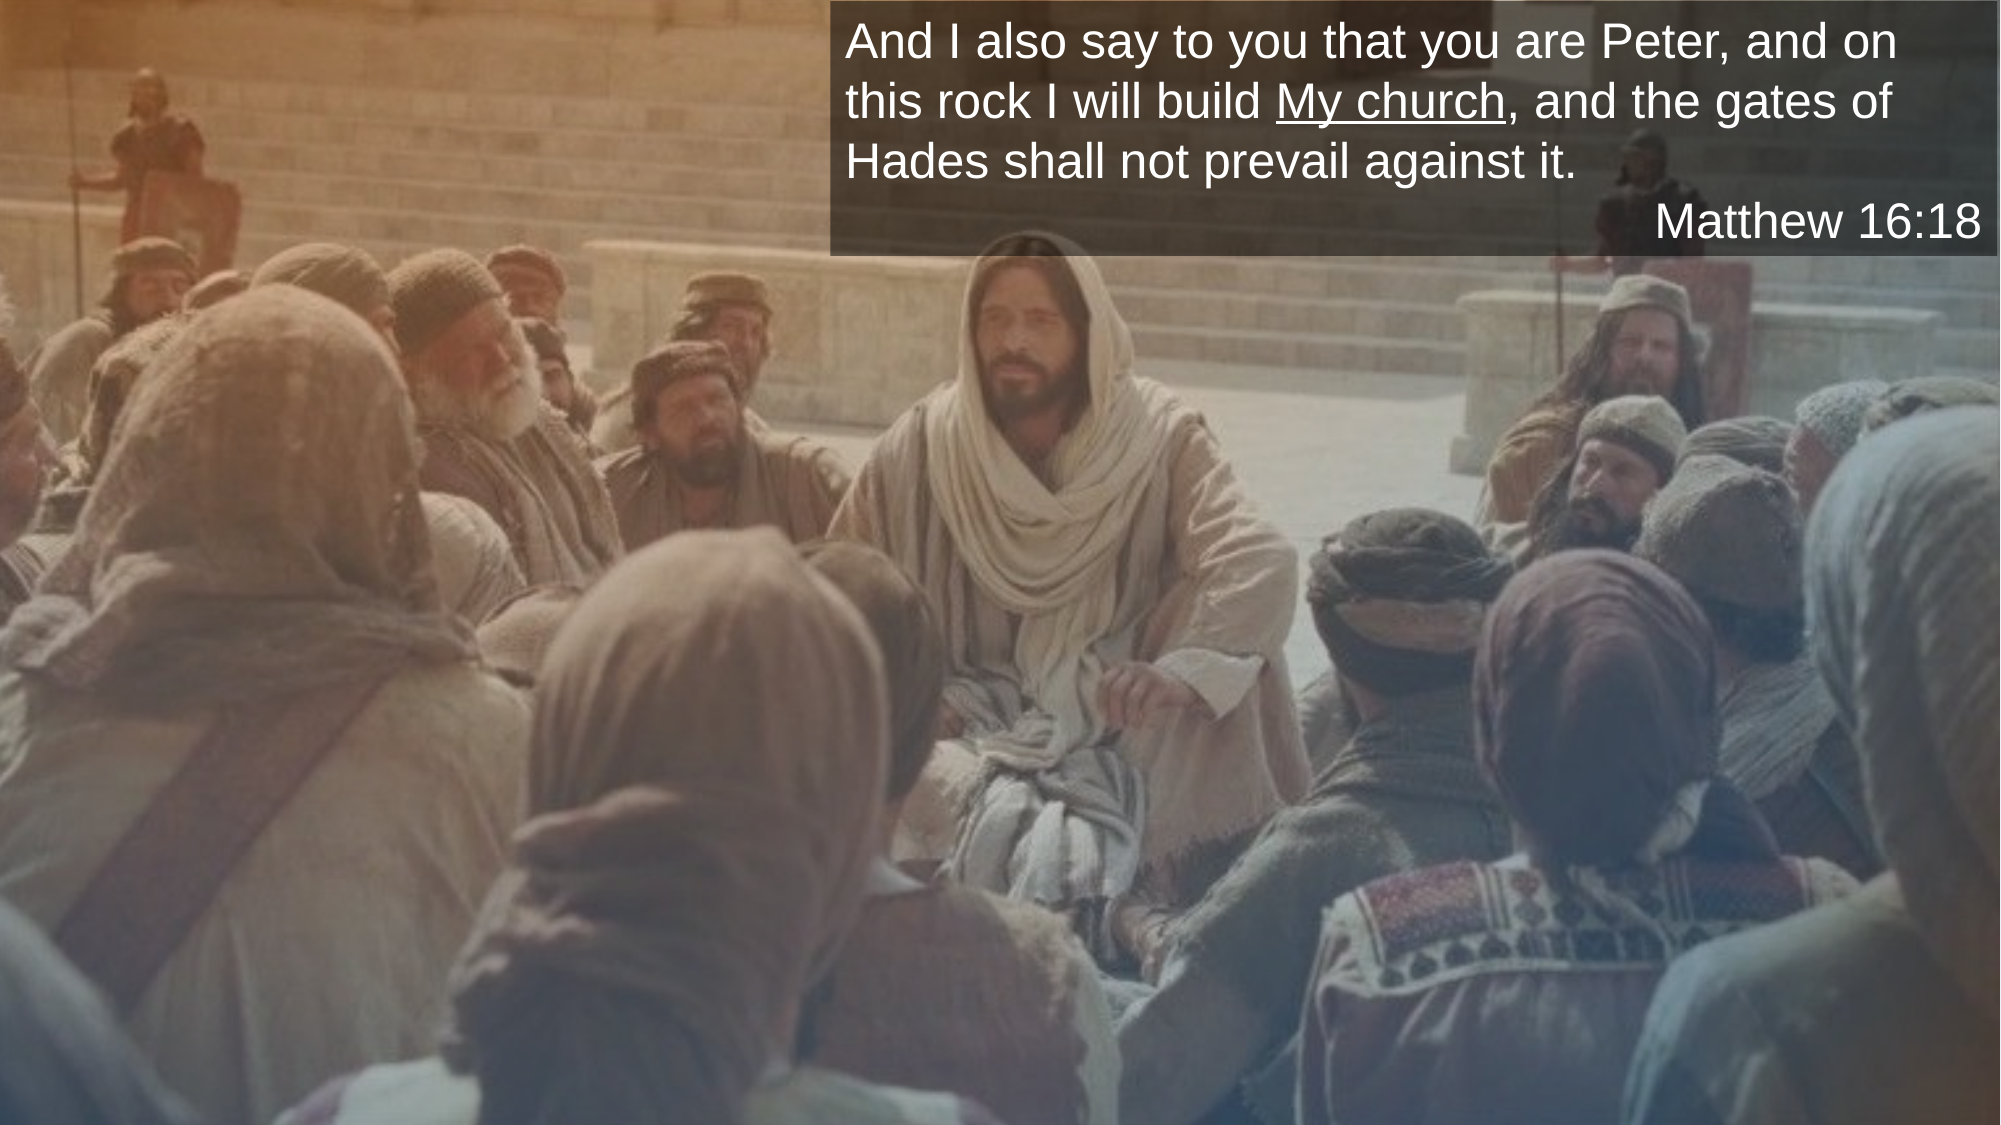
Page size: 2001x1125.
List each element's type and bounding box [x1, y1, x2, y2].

list [0, 0, 2000, 1125]
